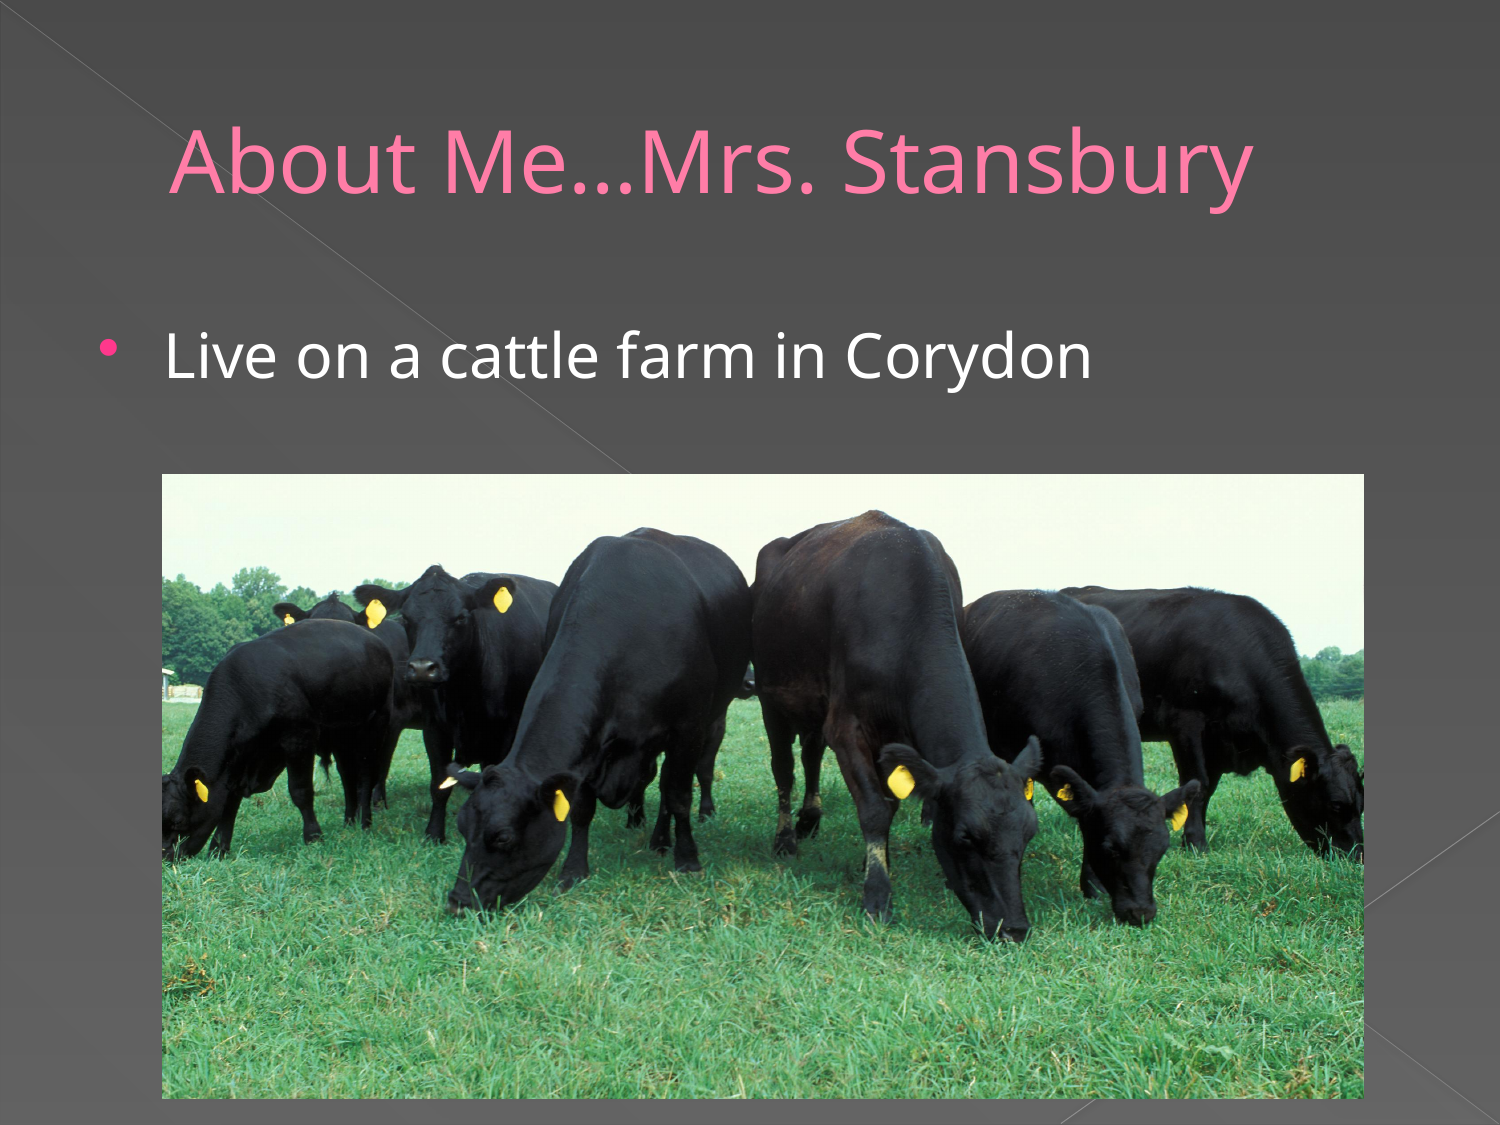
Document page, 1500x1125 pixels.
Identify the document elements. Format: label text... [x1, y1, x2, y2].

picture [162, 474, 1365, 1099]
title About Me…Mrs. Stansbury [75, 43, 1425, 274]
list Live on a cattle farm in Corydon [75, 308, 1425, 1059]
